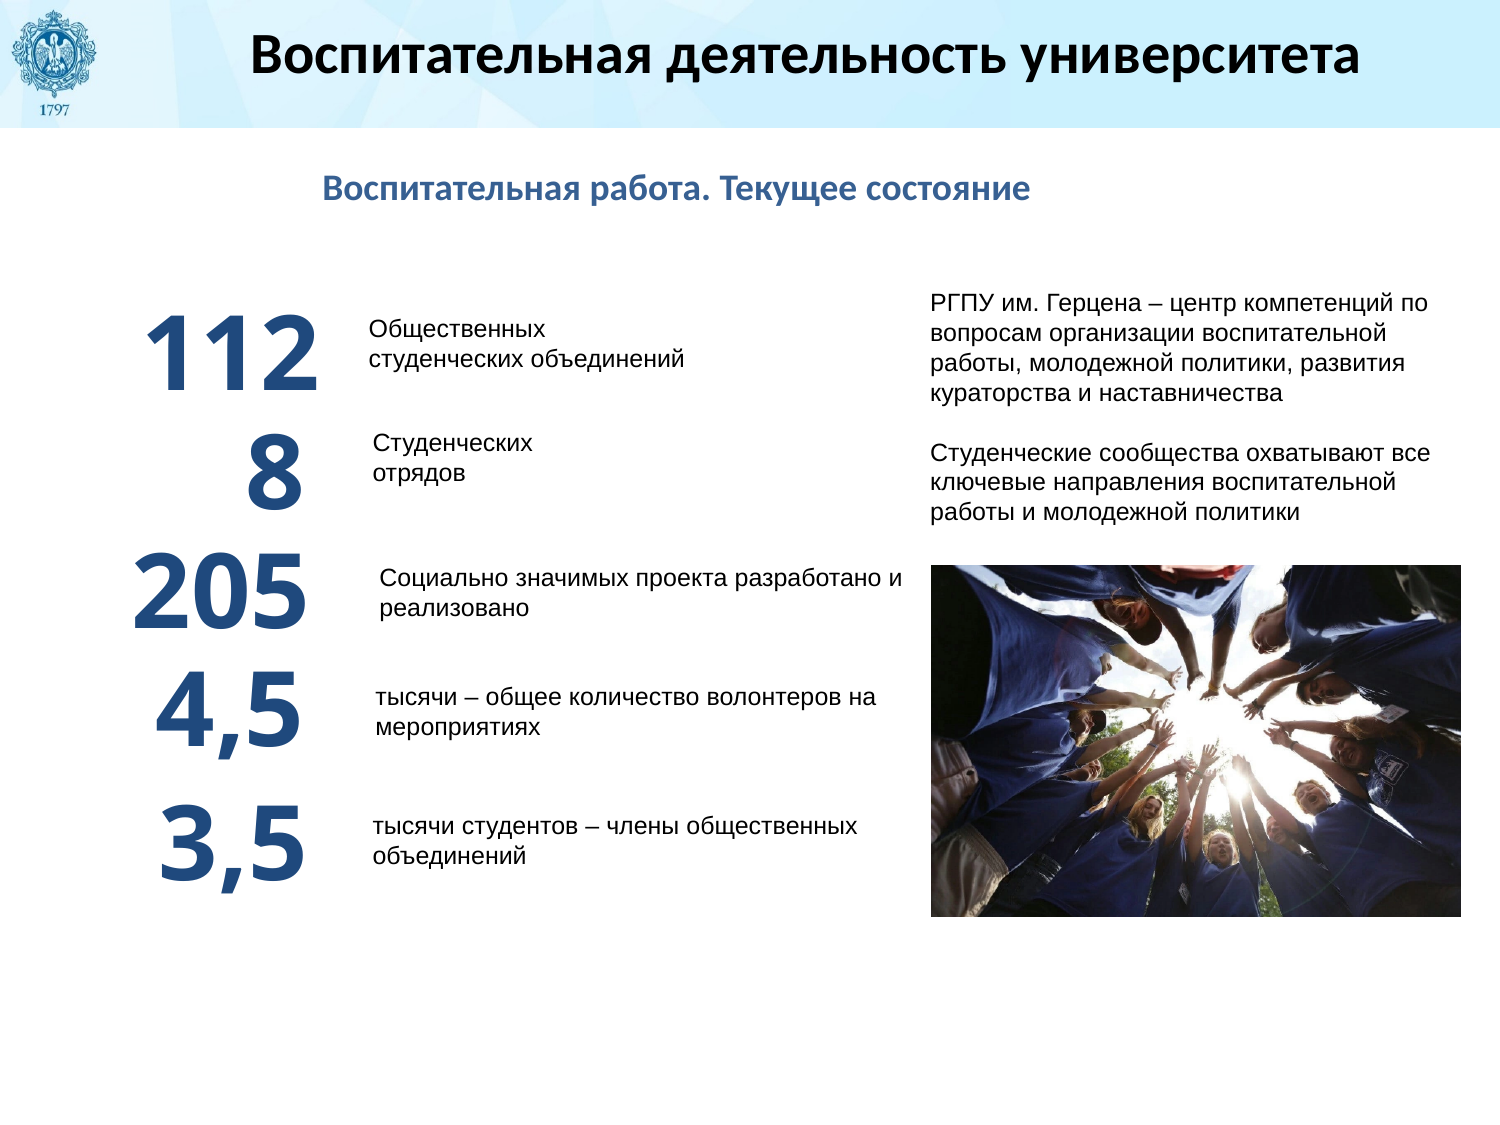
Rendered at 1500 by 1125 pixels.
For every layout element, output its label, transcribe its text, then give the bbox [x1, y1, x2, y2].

text_box 205 [116, 517, 326, 657]
text_box 112 [126, 278, 363, 419]
picture [931, 564, 1461, 918]
picture [0, 0, 1500, 128]
text_box РГПУ им. Герцена – центр компетенций по вопросам организации воспитательной работы, молодежной политики, развития кураторства и наставничества Студенческие сообщества охватывают все ключевые направления воспитательной работы и молодежной политики [915, 278, 1460, 534]
text_box Воспитательная работа. Текущее состояние [307, 155, 1111, 216]
text_box 4,5 [140, 634, 320, 775]
text_box 8 [230, 397, 347, 538]
text_box Студенческих отрядов [357, 419, 637, 495]
text_box тысячи – общее количество волонтеров на мероприятиях [360, 672, 926, 748]
text_box тысячи студентов – члены общественных объединений [357, 802, 926, 877]
text_box Социально значимых проекта разработано и реализовано [364, 553, 991, 629]
text_box Общественных студенческих объединений [353, 305, 915, 381]
text_box 3,5 [144, 769, 324, 909]
